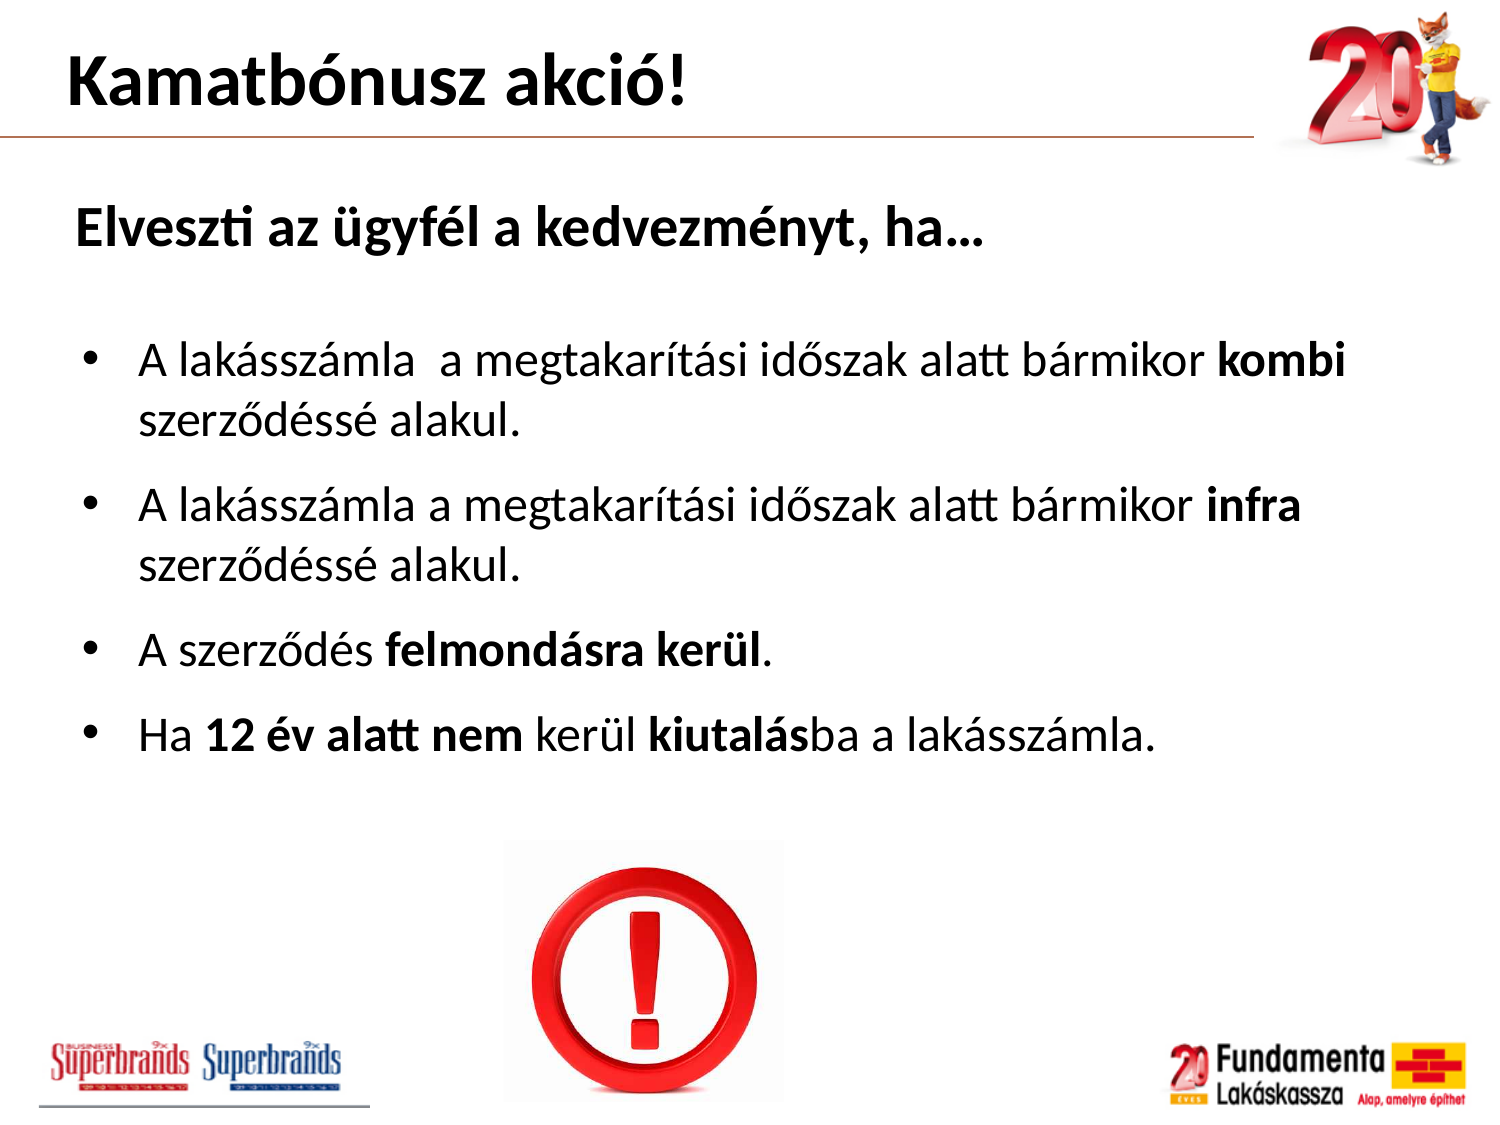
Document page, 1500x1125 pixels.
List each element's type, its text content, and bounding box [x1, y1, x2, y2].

picture [1145, 980, 1475, 1120]
text_box A lakásszámla a megtakarítási időszak alatt bármikor kombi szerződéssé alakul. A lakásszámla a megtakarítási időszak alatt bármikor infra szerződéssé alakul. A szerződés felmondásra kerül. Ha 12 év alatt nem kerül kiutalásba a lakásszámla. [67, 294, 1396, 965]
picture [38, 1013, 370, 1108]
picture [1254, 0, 1500, 189]
text_box Elveszti az ügyfél a kedvezményt, ha… [60, 181, 1411, 274]
picture [503, 840, 785, 1102]
text_box Kamatbónusz akció! [52, 22, 706, 128]
